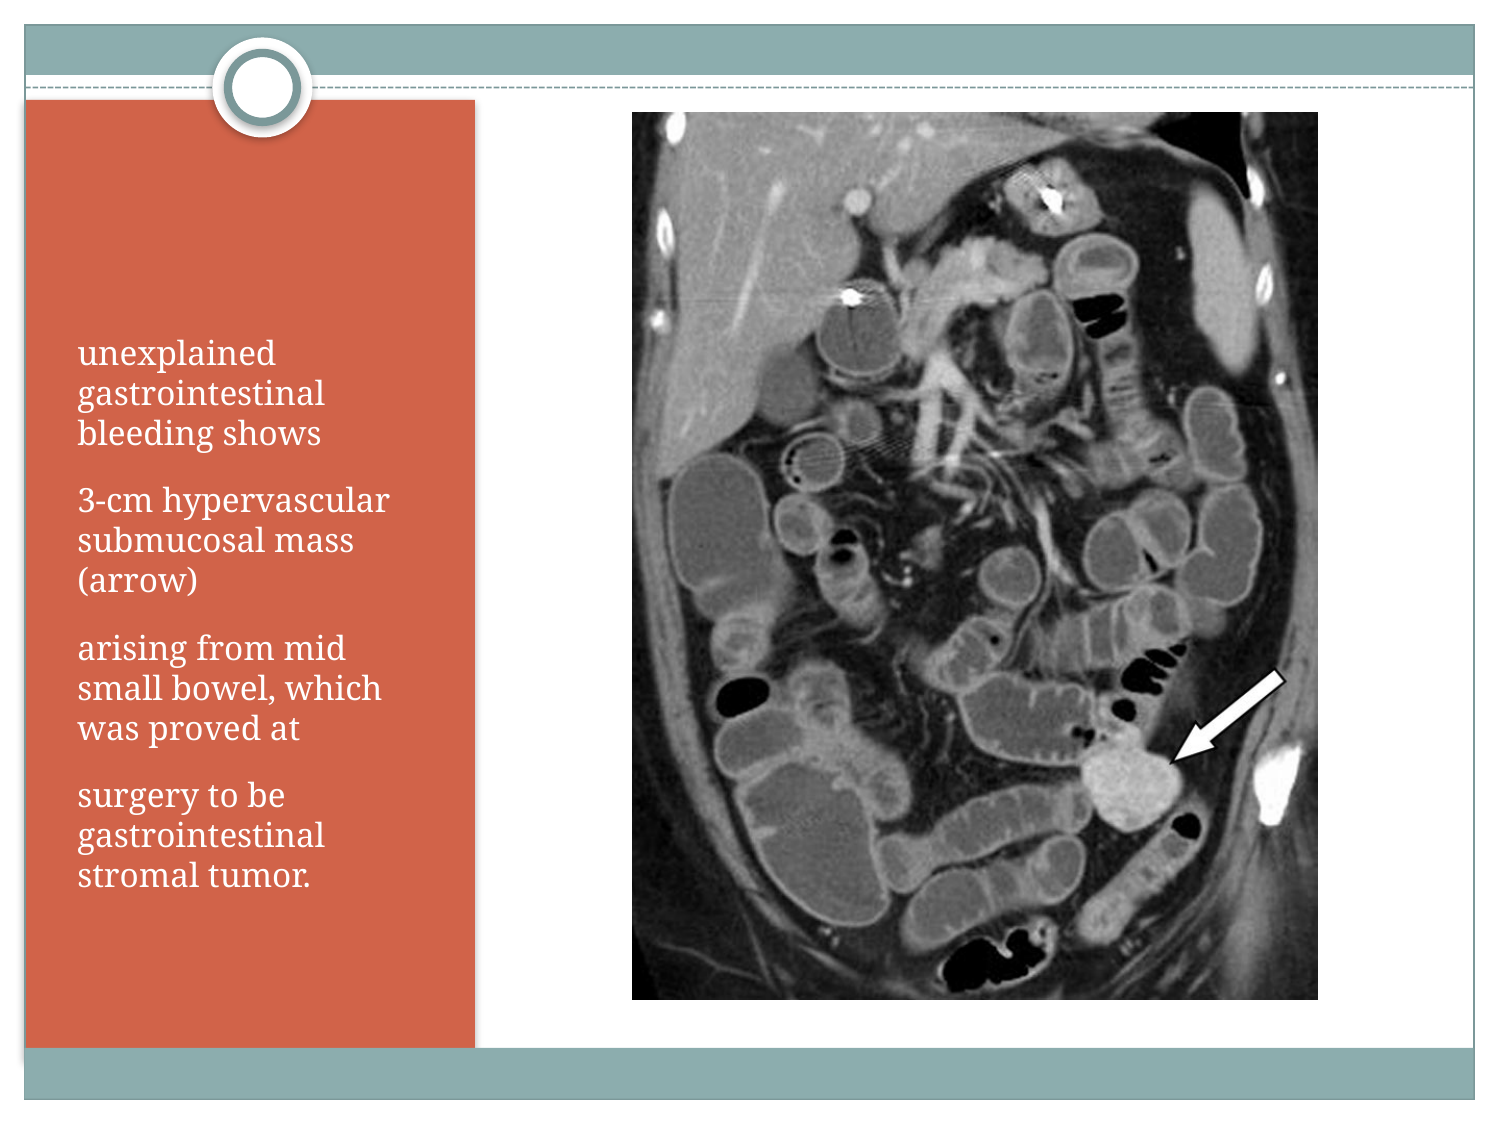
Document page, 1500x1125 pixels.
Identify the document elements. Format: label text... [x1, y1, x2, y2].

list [632, 112, 1318, 1001]
list unexplained gastrointestinal bleeding shows 3-cm hypervascular submucosal mass (arrow) arising from mid small bowel, which was proved at surgery to be gastrointestinal stromal tumor. [62, 324, 450, 1005]
